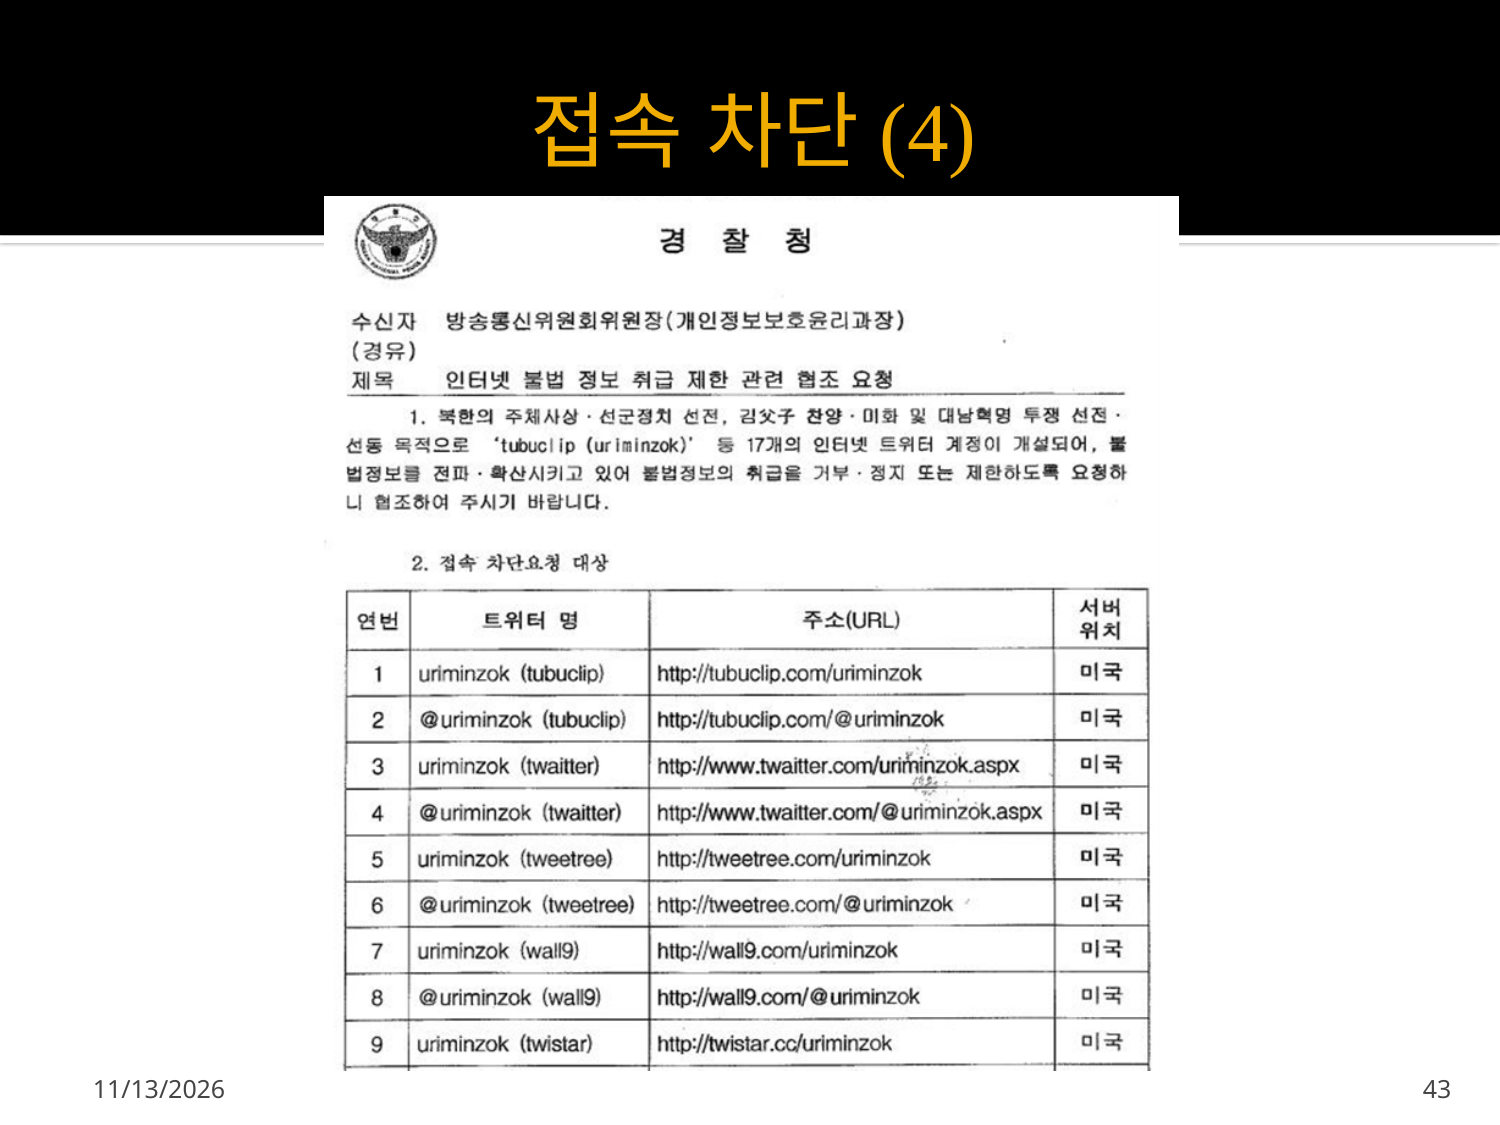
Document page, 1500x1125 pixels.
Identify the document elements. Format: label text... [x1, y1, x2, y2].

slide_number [75, 1062, 425, 1108]
slide_number 43 [1345, 1062, 1467, 1108]
title 접속 차단(4) [75, 25, 1425, 231]
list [324, 196, 1179, 1071]
